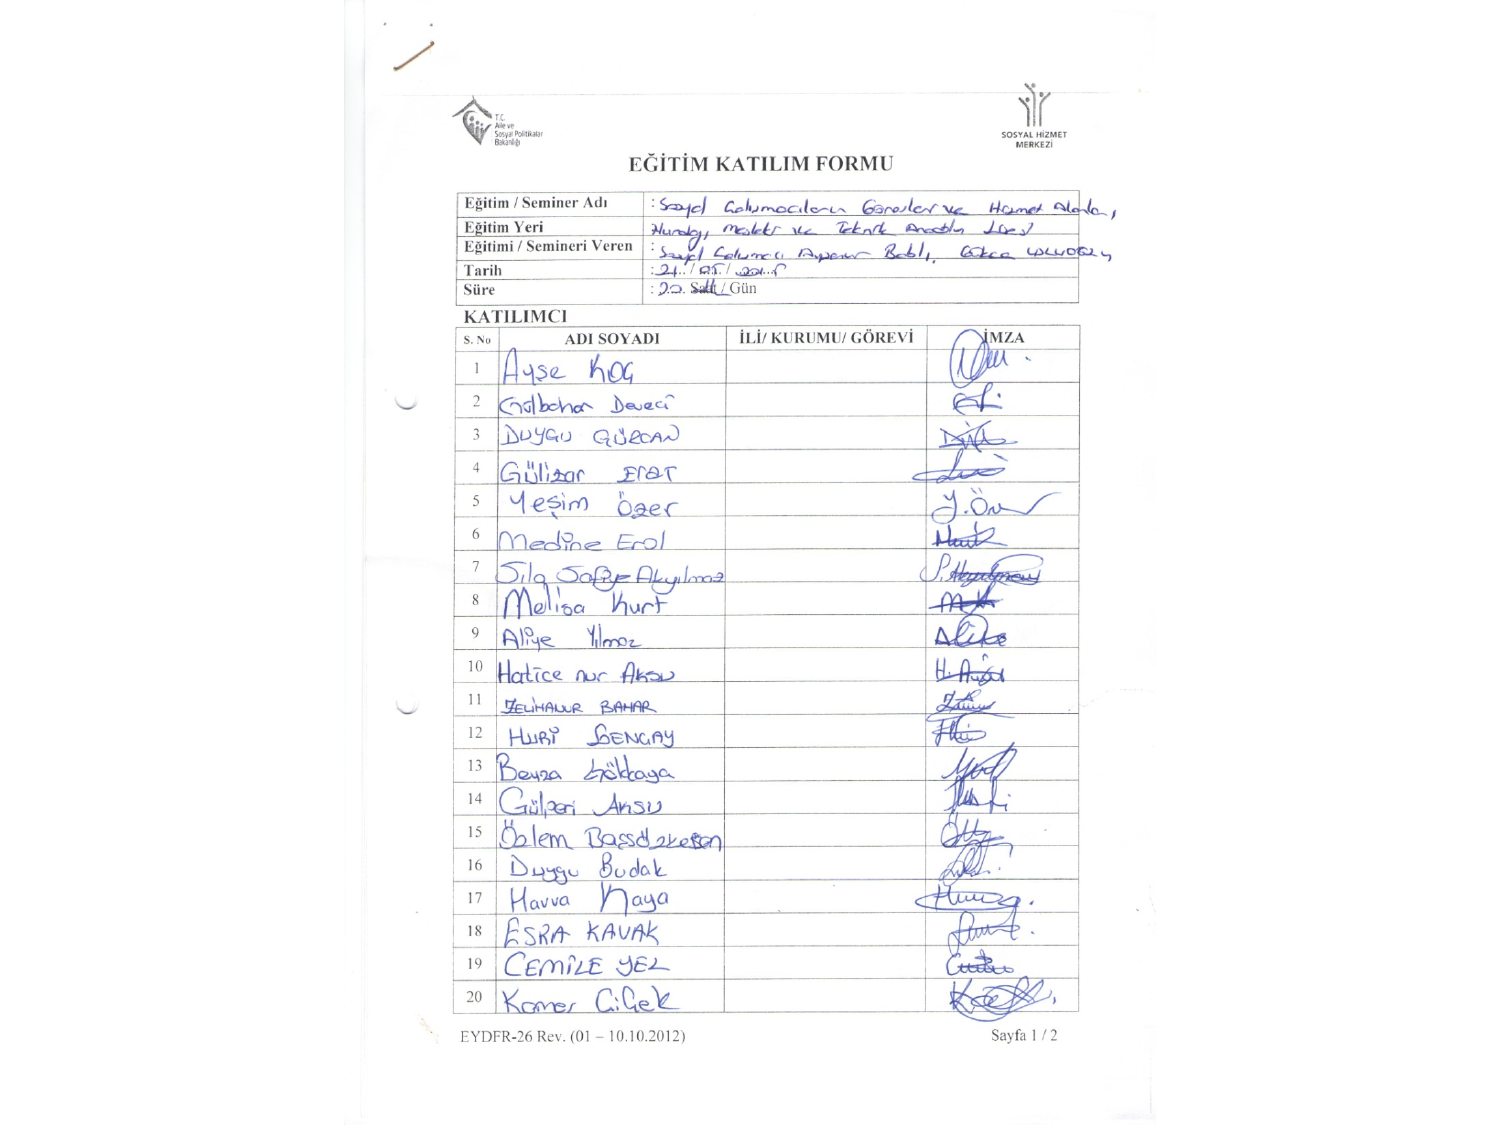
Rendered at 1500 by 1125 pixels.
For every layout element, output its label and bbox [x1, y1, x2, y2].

picture [344, 0, 1156, 1125]
